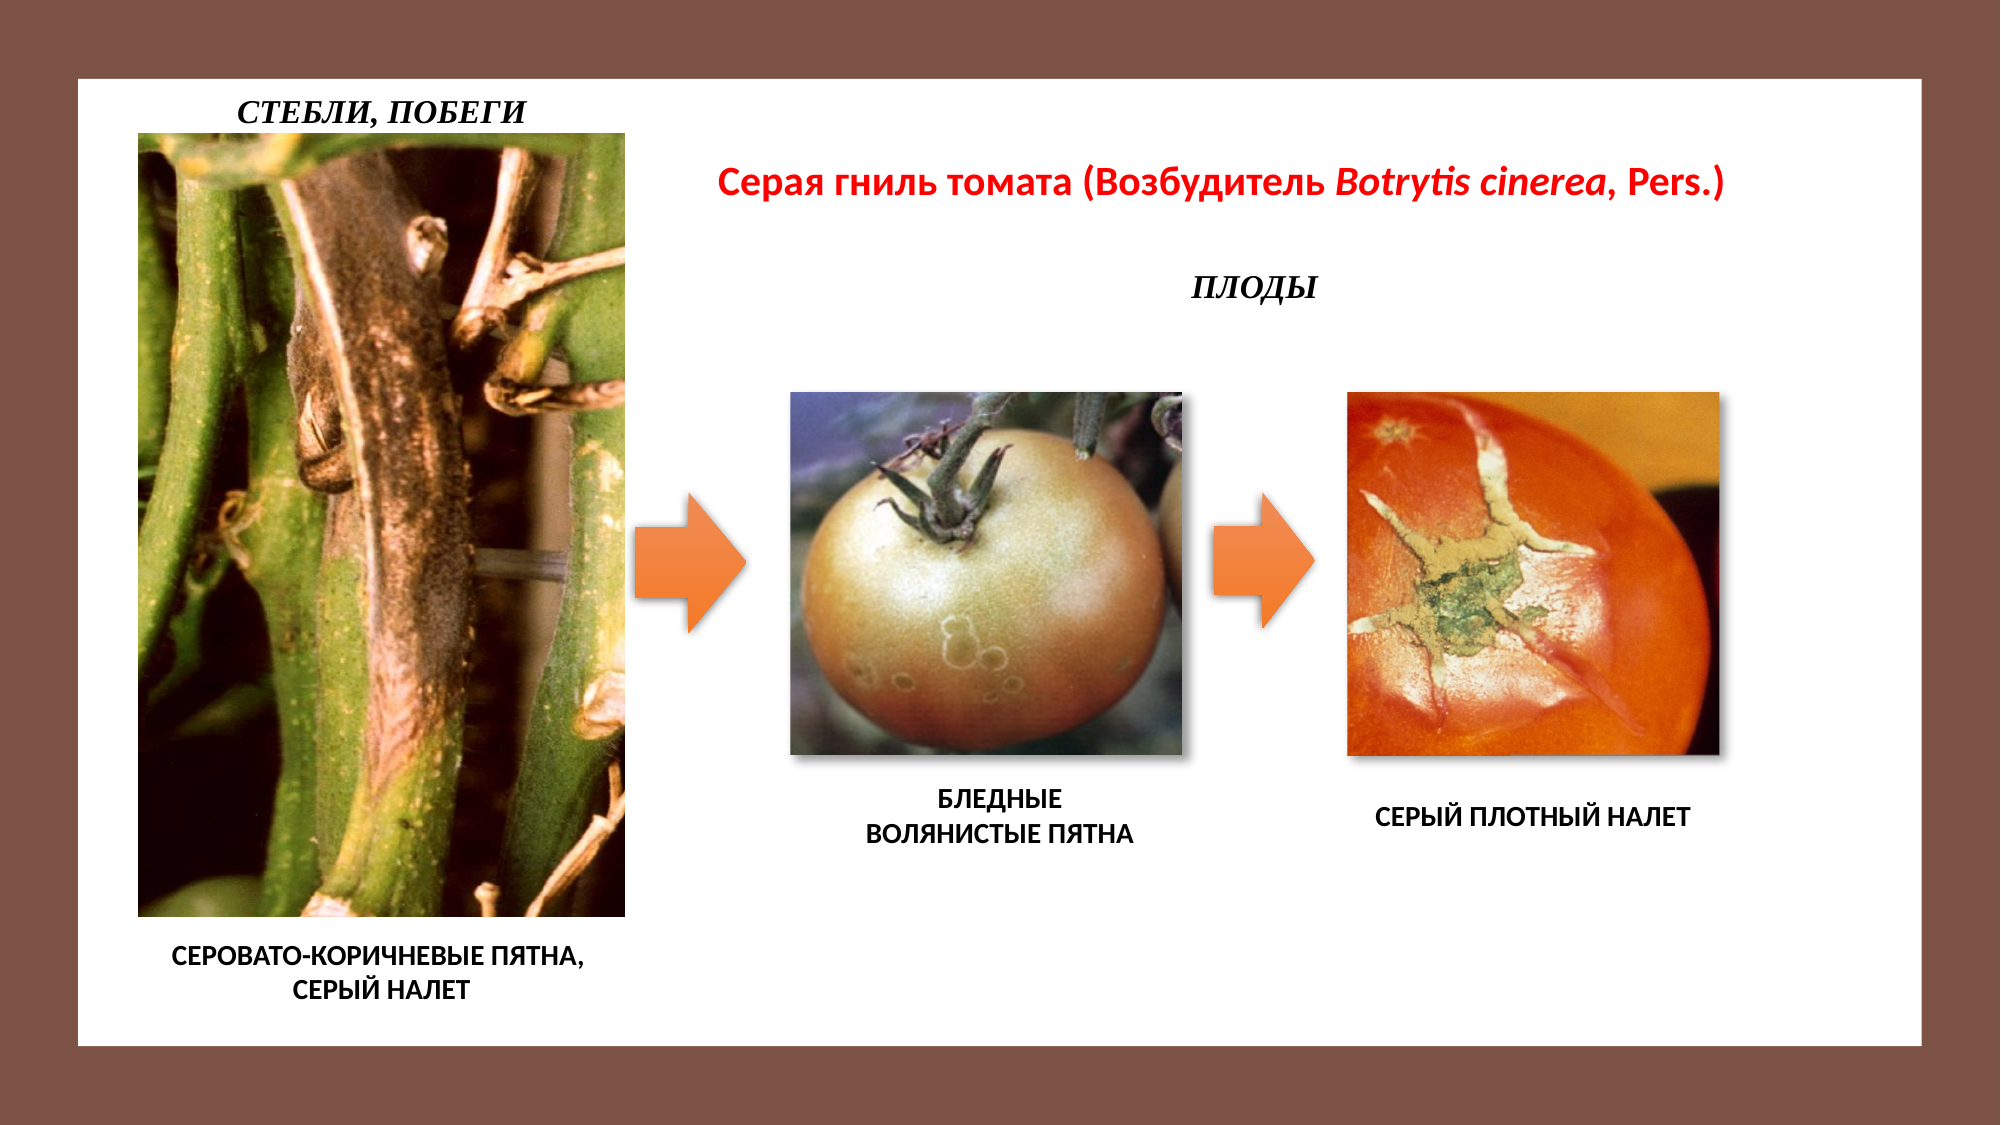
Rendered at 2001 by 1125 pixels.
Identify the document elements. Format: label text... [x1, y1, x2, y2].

text_box ПЛОДЫ [1033, 258, 1476, 313]
text_box [77, 78, 1923, 1047]
text_box [0, 0, 2000, 1125]
text_box [635, 492, 747, 633]
text_box [1214, 492, 1315, 629]
text_box СЕРОВАТО-КОРИЧНЕВЫЕ ПЯТНА, СЕРЫЙ НАЛЕТ [138, 928, 625, 1014]
text_box Серая гниль томата (Возбудитель Botrуtis cinerea, Pers.) [703, 146, 1807, 212]
picture [790, 392, 1182, 755]
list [138, 133, 626, 917]
text_box СЕРЫЙ ПЛОТНЫЙ НАЛЕТ [1347, 789, 1720, 840]
text_box СТЕБЛИ, ПОБЕГИ [212, 82, 551, 133]
text_box БЛЕДНЫЕ ВОЛЯНИСТЫЕ ПЯТНА [836, 771, 1164, 857]
picture [1347, 392, 1720, 756]
